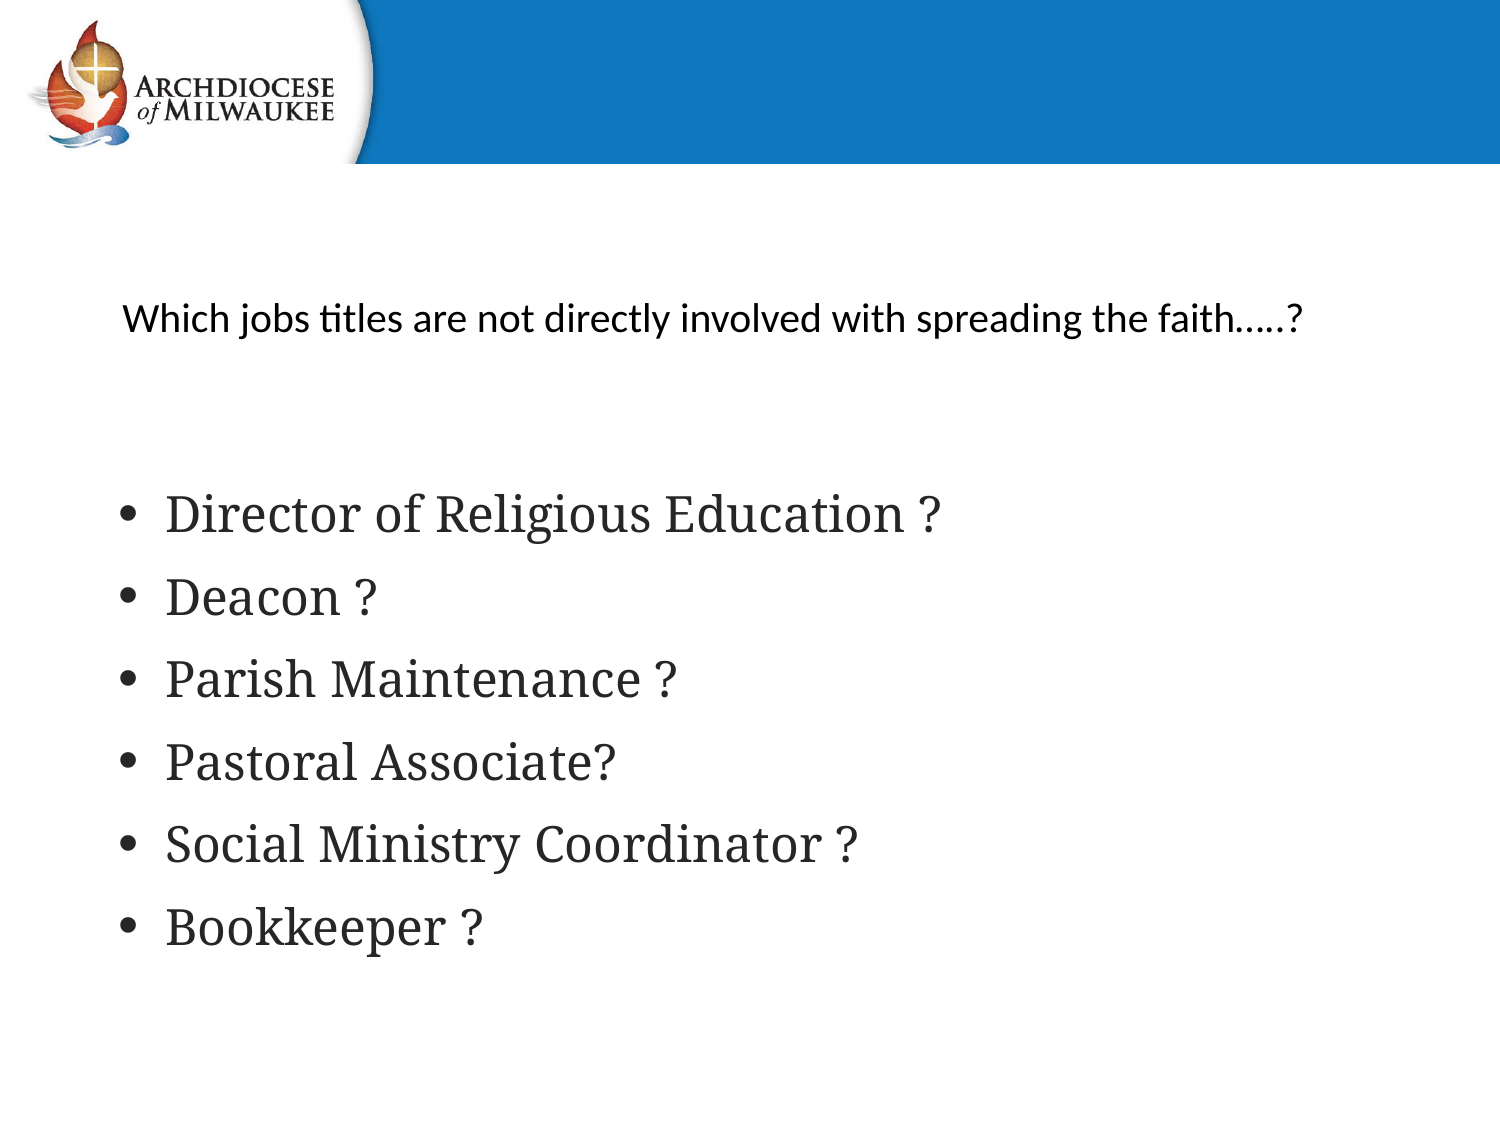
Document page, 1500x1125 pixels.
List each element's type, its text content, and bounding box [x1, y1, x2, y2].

picture [0, 0, 1500, 164]
title Which jobs titles are not directly involved with spreading the faith…..? [98, 221, 1330, 356]
list Director of Religious Education ? Deacon ? Parish Maintenance ? Pastoral Associate? Social Ministry Coordinator ? Bookkeeper ? [103, 474, 1397, 1014]
